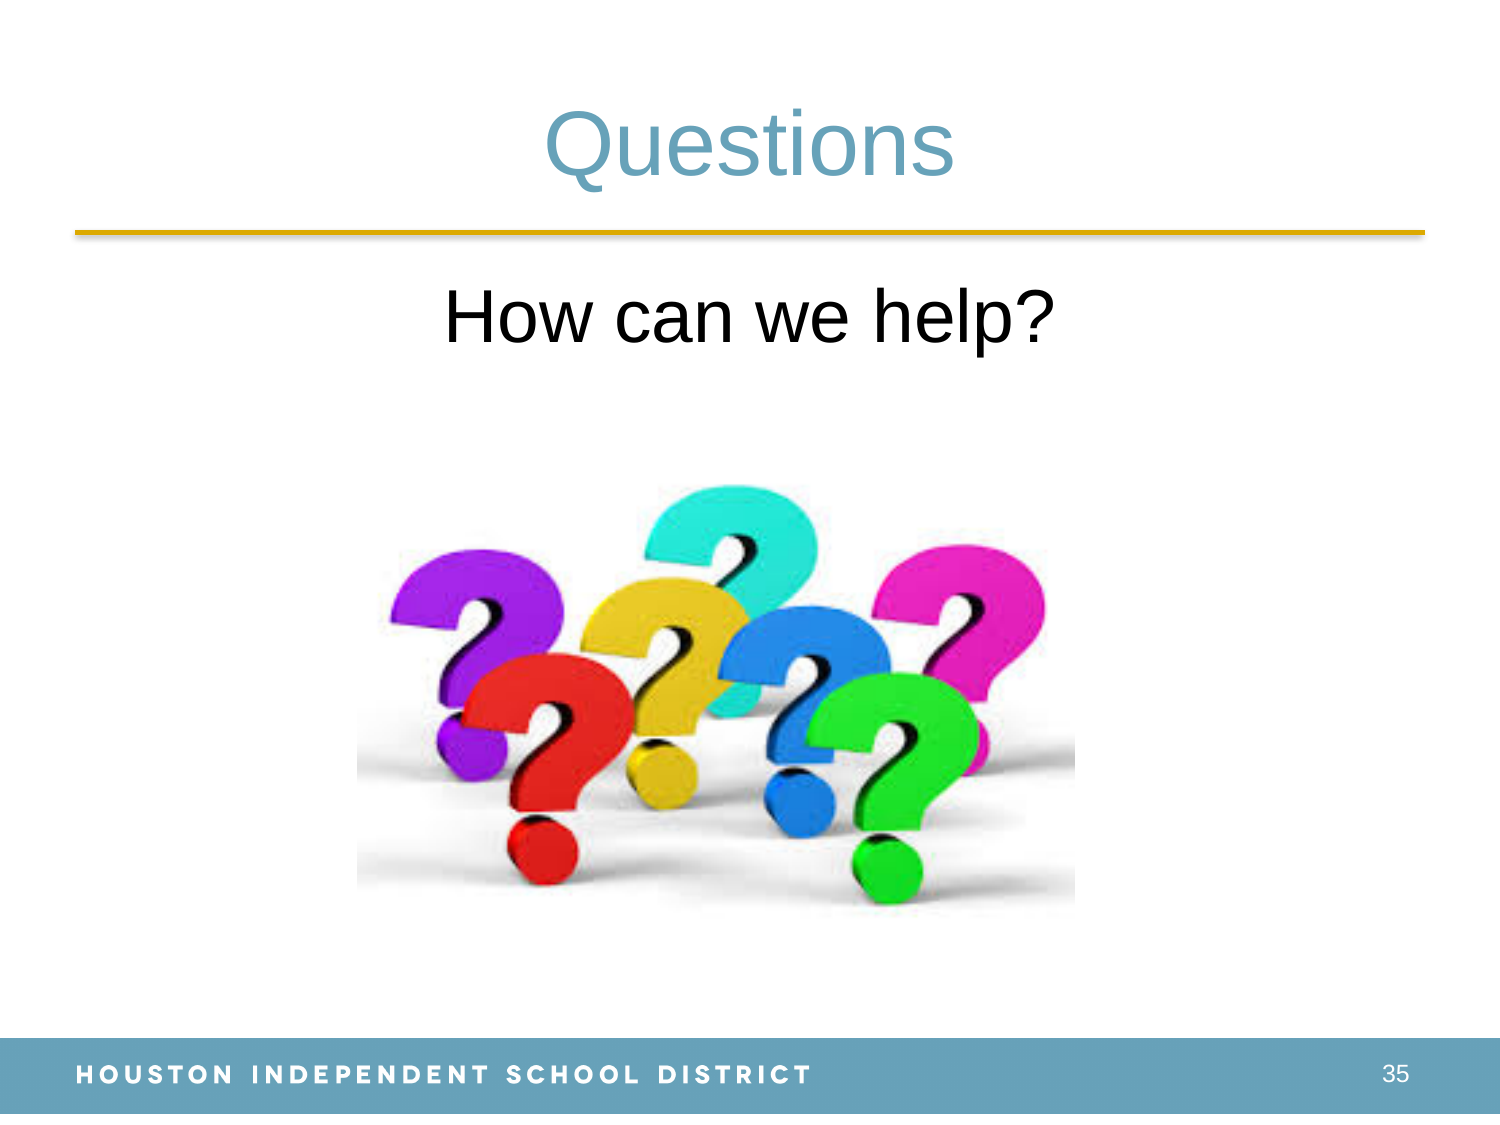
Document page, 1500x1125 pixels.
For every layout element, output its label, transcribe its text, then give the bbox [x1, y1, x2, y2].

text_box How can we help? [428, 260, 1072, 435]
slide_number 35 [1074, 1042, 1425, 1103]
picture [357, 464, 1076, 975]
picture [0, 1038, 1500, 1114]
title Questions [75, 45, 1425, 233]
